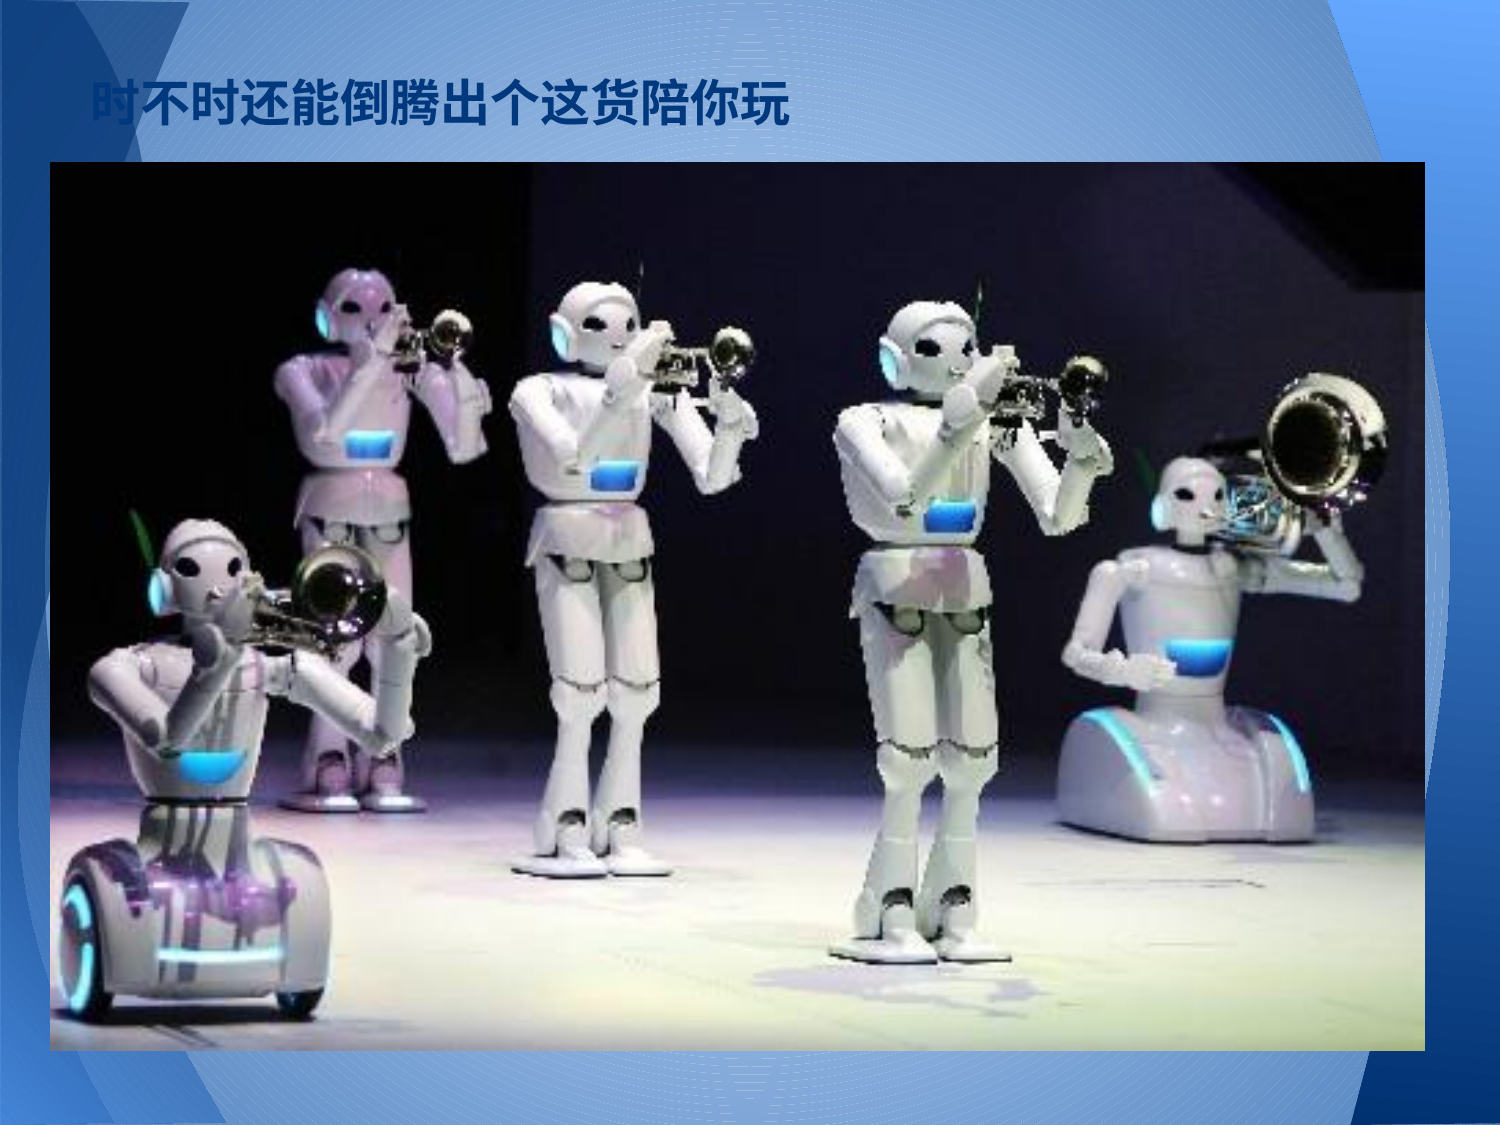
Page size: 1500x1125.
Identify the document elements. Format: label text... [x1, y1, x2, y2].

picture [50, 162, 1426, 1051]
title 时不时还能倒腾出个这货陪你玩 [75, 45, 1425, 147]
